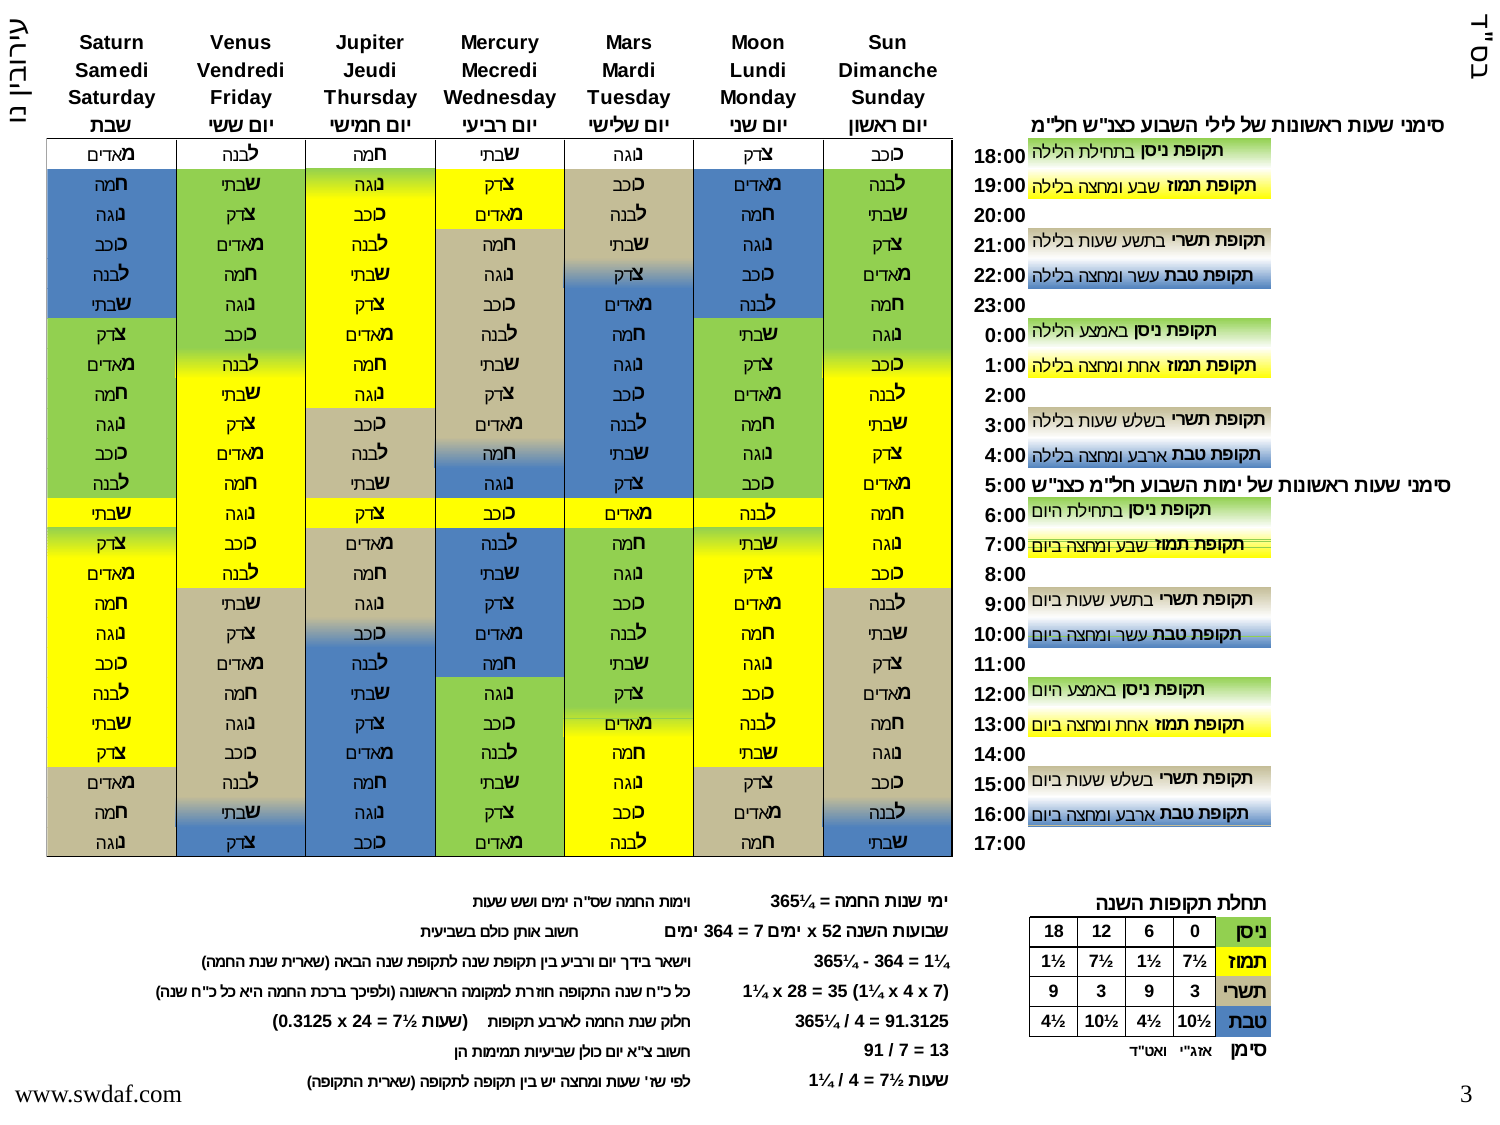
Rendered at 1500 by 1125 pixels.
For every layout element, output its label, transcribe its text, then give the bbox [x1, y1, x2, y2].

picture [46, 27, 1464, 1098]
text_box www.swdaf.com [0, 1069, 213, 1115]
text_box עירובין נו [0, 2, 39, 278]
text_box בס"ד [1458, 0, 1500, 274]
slide_number 3 [1137, 1062, 1488, 1123]
